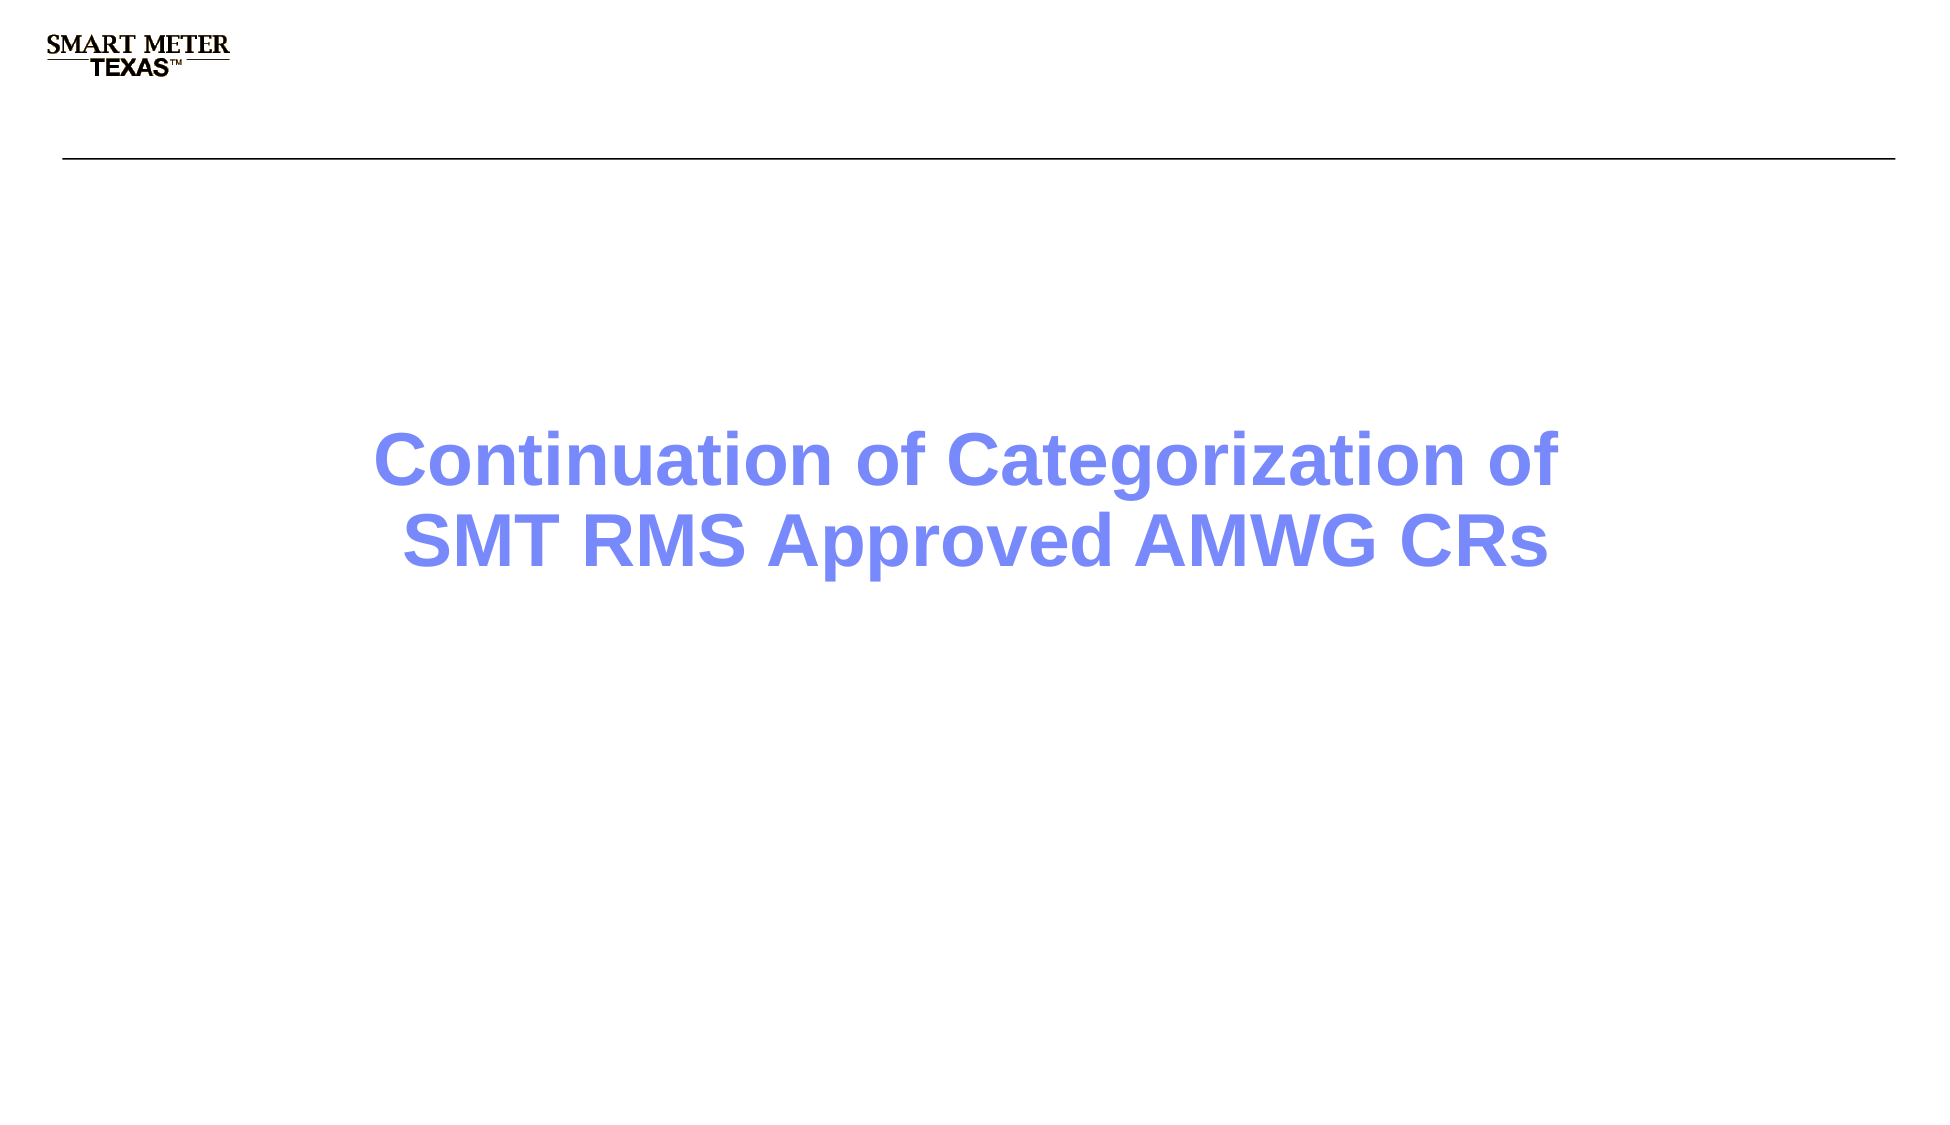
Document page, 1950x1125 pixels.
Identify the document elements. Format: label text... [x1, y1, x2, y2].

picture [33, 24, 238, 84]
title Continuation of Categorization of SMT RMS Approved AMWG CRs [87, 349, 1867, 591]
